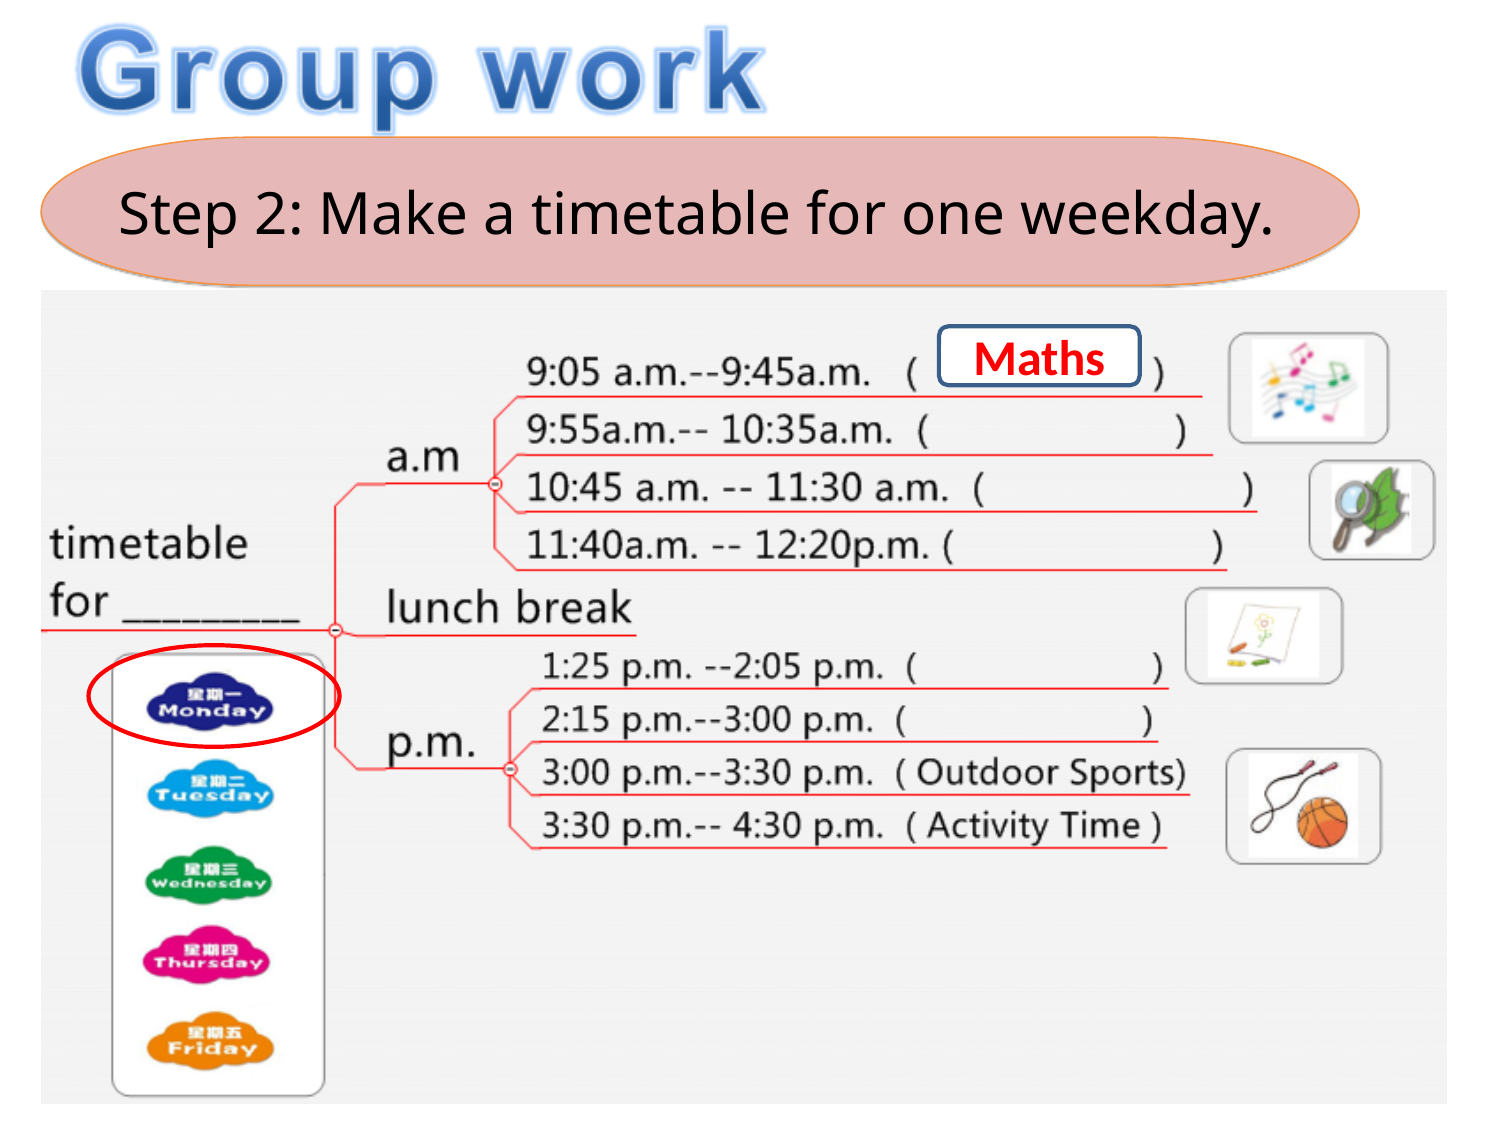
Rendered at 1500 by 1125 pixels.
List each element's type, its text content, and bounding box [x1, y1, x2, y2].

picture [41, 289, 1448, 1104]
picture [0, 0, 845, 210]
text_box Step 2: Make a timetable for one weekday. [42, 137, 1360, 286]
